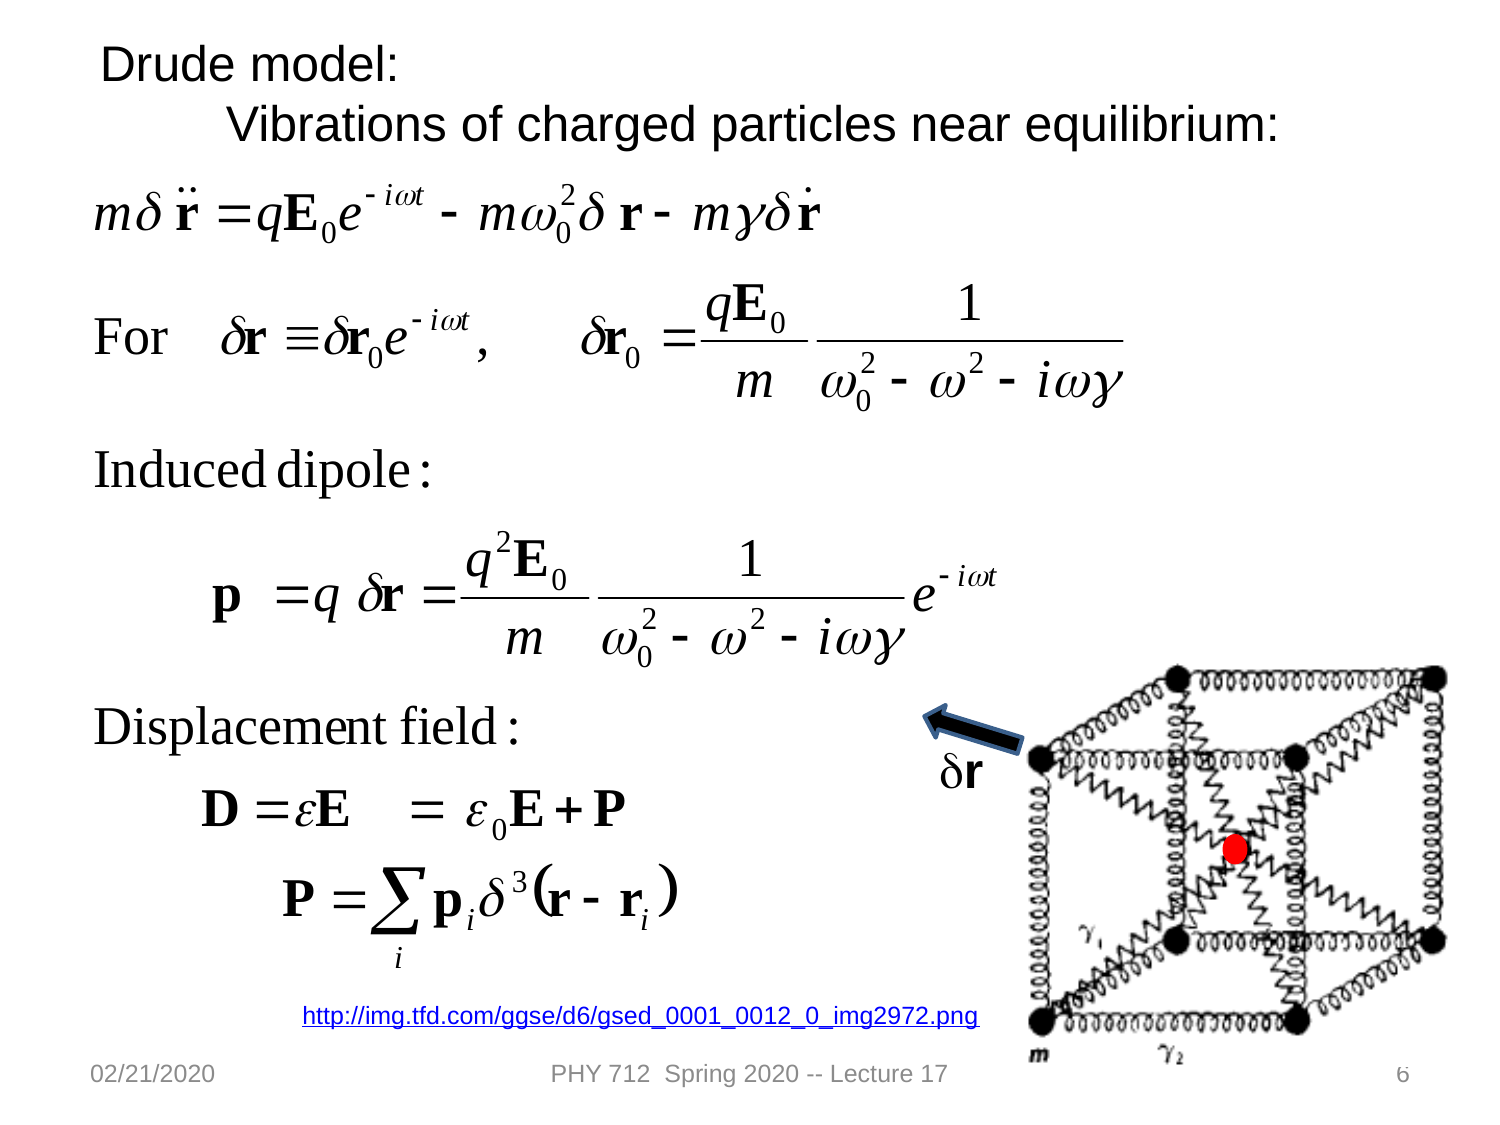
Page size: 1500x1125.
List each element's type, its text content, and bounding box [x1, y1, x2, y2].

text_box http://img.tfd.com/ggse/d6/gsed_0001_0012_0_img2972.png [287, 992, 1019, 1037]
text_box Drude model: Vibrations of charged particles near equilibrium: [84, 24, 1398, 160]
footer PHY 712 Spring 2020 -- Lecture 17 [512, 1042, 988, 1103]
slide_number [75, 1042, 425, 1103]
slide_number 6 [1074, 1075, 1425, 1103]
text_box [1024, 662, 1451, 1067]
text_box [84, 169, 1157, 981]
